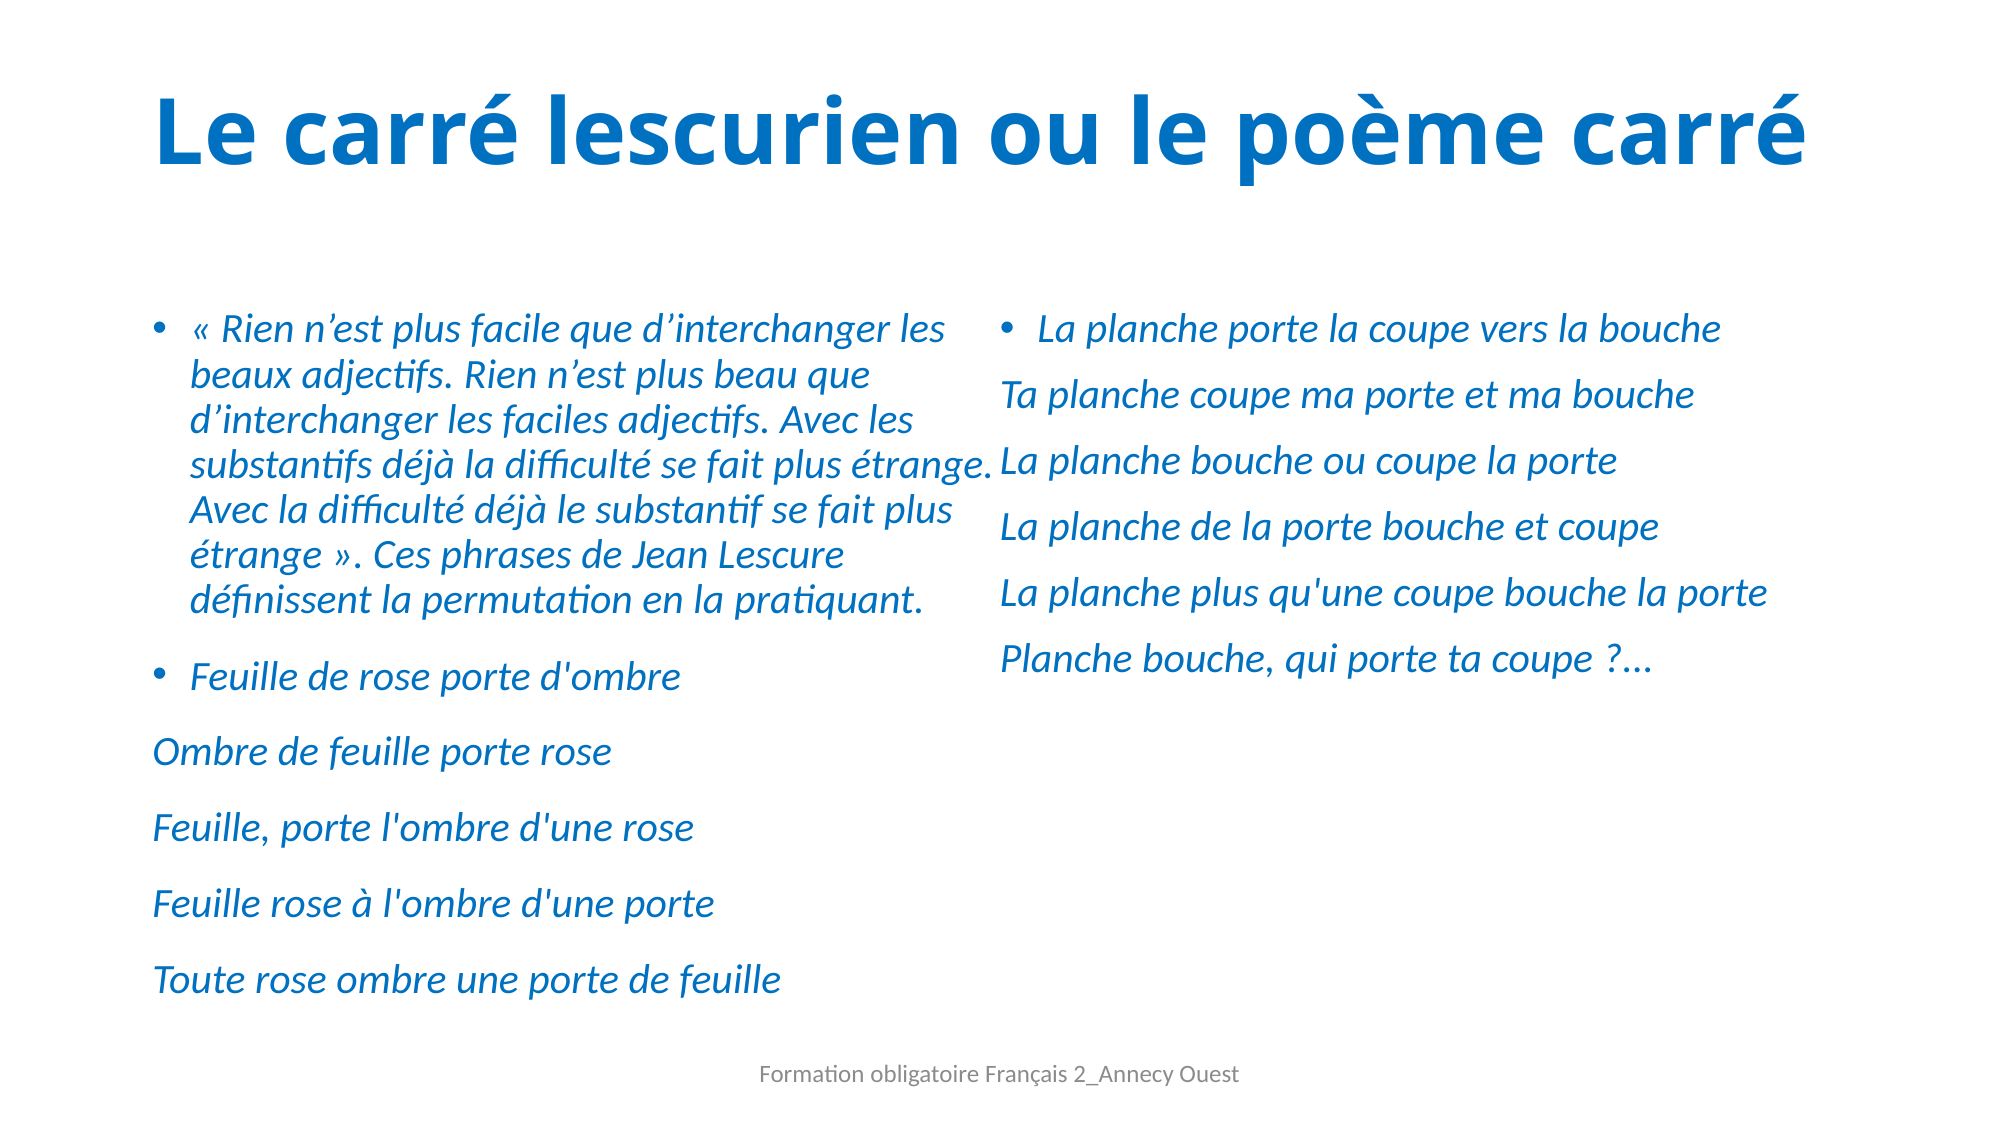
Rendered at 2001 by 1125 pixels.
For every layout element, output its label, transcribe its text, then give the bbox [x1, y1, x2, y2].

title Le carré lescurien ou le poème carré [137, 59, 1863, 211]
footer Formation obligatoire Français 2_Annecy Ouest [662, 1042, 1338, 1103]
list « Rien n’est plus facile que d’interchanger les beaux adjectifs. Rien n’est plus beau que d’interchanger les faciles adjectifs. Avec les substantifs déjà la difficulté se fait plus étrange. Avec la difficulté déjà le substantif se fait plus étrange ». Ces phrases de Jean Lescure définissent la permutation en la pratiquant. Feuille de rose porte d'ombre Ombre de feuille porte rose Feuille, porte l'ombre d'une rose Feuille rose à l'ombre d'une porte Toute rose ombre une porte de feuille La planche porte la coupe vers la bouche Ta planche coupe ma porte et ma bouche La planche bouche ou coupe la porte La planche de la porte bouche et coupe La planche plus qu'une coupe bouche la porte Planche bouche, qui porte ta coupe ?... [137, 299, 1863, 1014]
